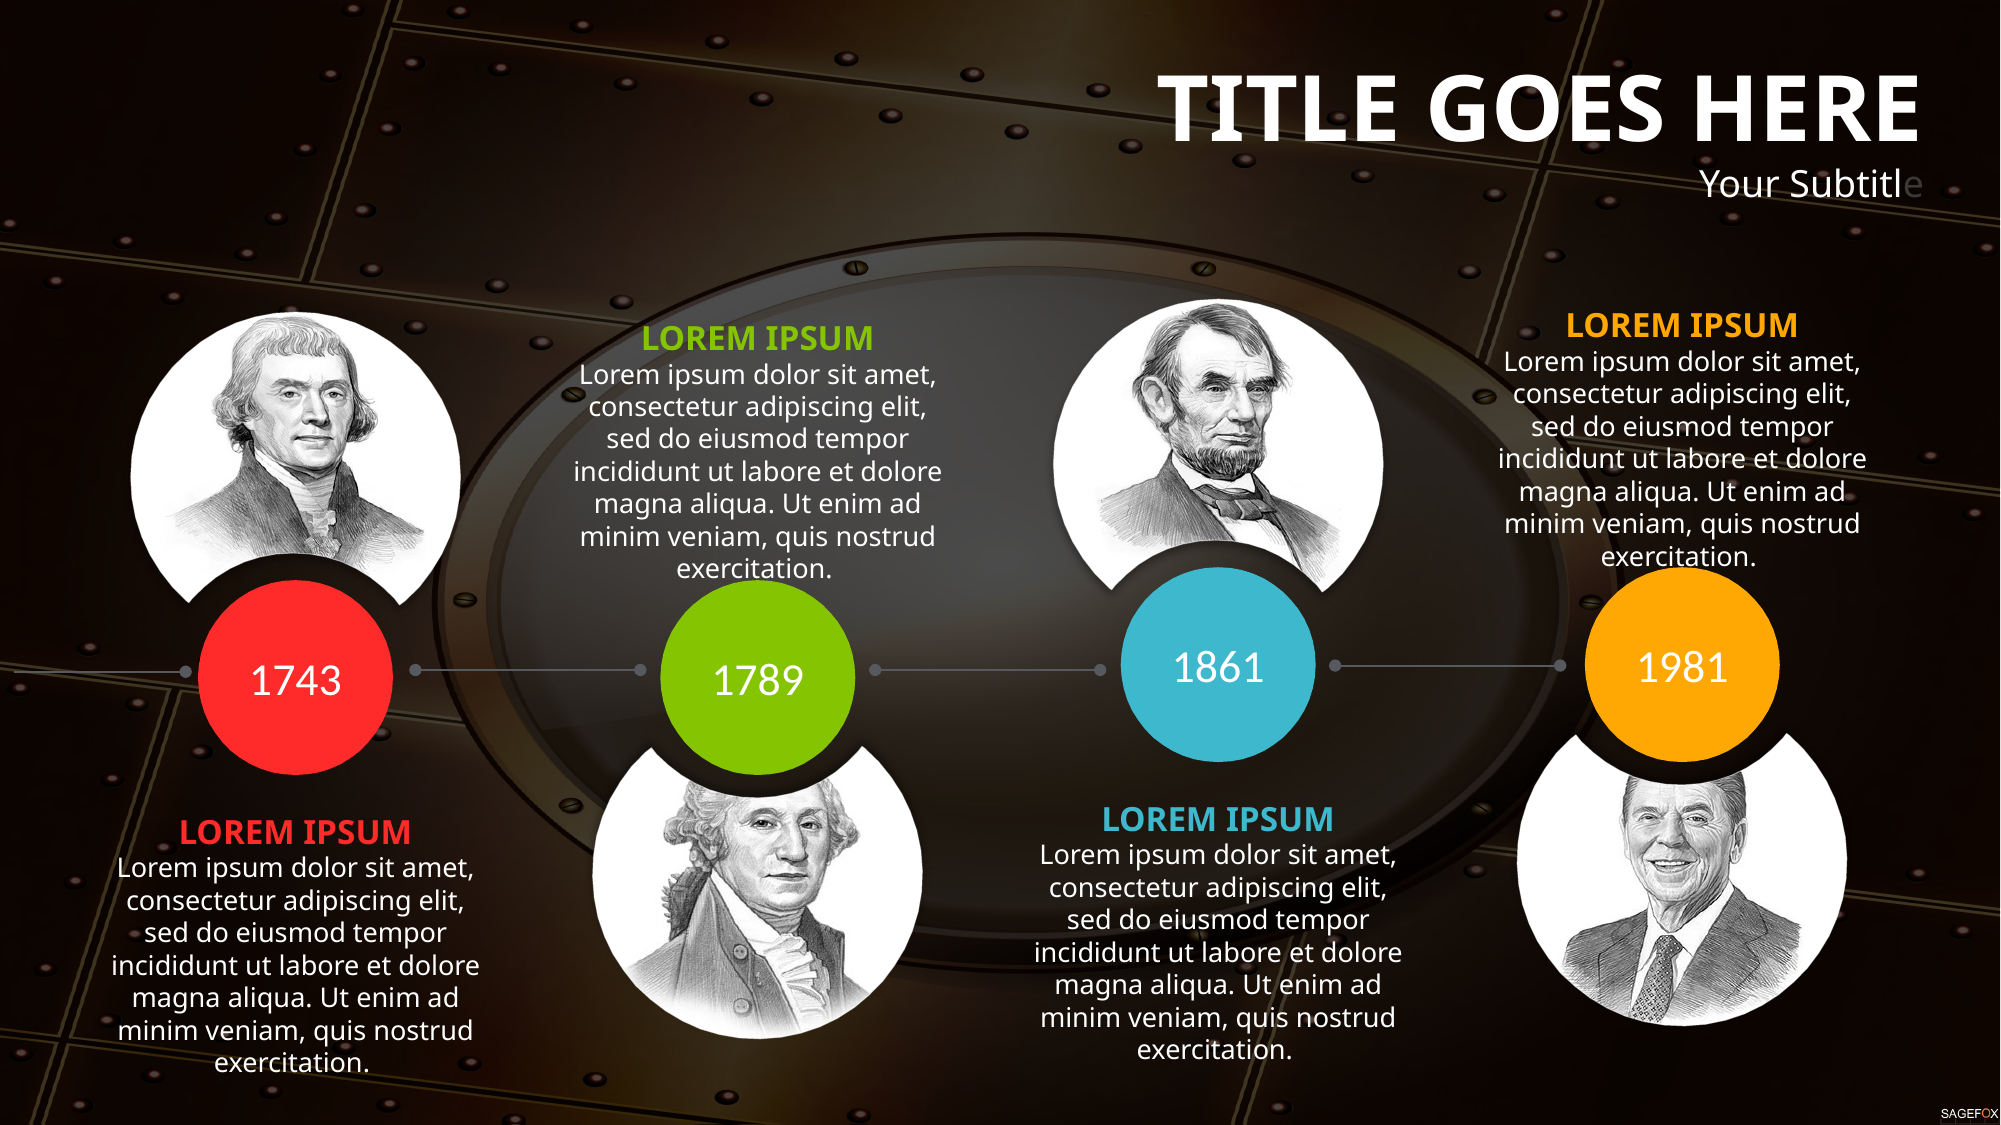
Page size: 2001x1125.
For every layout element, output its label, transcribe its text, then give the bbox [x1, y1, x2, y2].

text_box 1861 [1120, 567, 1316, 763]
text_box TITLE GOES HERE Your Subtitle [1035, 42, 1939, 212]
text_box [130, 312, 461, 605]
picture [0, 0, 2001, 1125]
text_box [1053, 299, 1384, 592]
text_box LOREM IPSUM Lorem ipsum dolor sit amet, consectetur adipiscing elit, sed do eiusmod tempor incididunt ut labore et dolore magna aliqua. Ut enim ad minim veniam, quis nostrud exercitation. [1015, 792, 1421, 1071]
text_box [592, 746, 923, 1039]
text_box 1981 [1584, 577, 1780, 763]
text_box 1789 [660, 590, 856, 775]
text_box LOREM IPSUM Lorem ipsum dolor sit amet, consectetur adipiscing elit, sed do eiusmod tempor incididunt ut labore et dolore magna aliqua. Ut enim ad minim veniam, quis nostrud exercitation. [92, 805, 499, 1084]
text_box [1517, 733, 1847, 1026]
text_box LOREM IPSUM Lorem ipsum dolor sit amet, consectetur adipiscing elit, sed do eiusmod tempor incididunt ut labore et dolore magna aliqua. Ut enim ad minim veniam, quis nostrud exercitation. [555, 312, 961, 590]
text_box 1743 [197, 580, 393, 775]
text_box LOREM IPSUM Lorem ipsum dolor sit amet, consectetur adipiscing elit, sed do eiusmod tempor incididunt ut labore et dolore magna aliqua. Ut enim ad minim veniam, quis nostrud exercitation. [1479, 299, 1886, 577]
